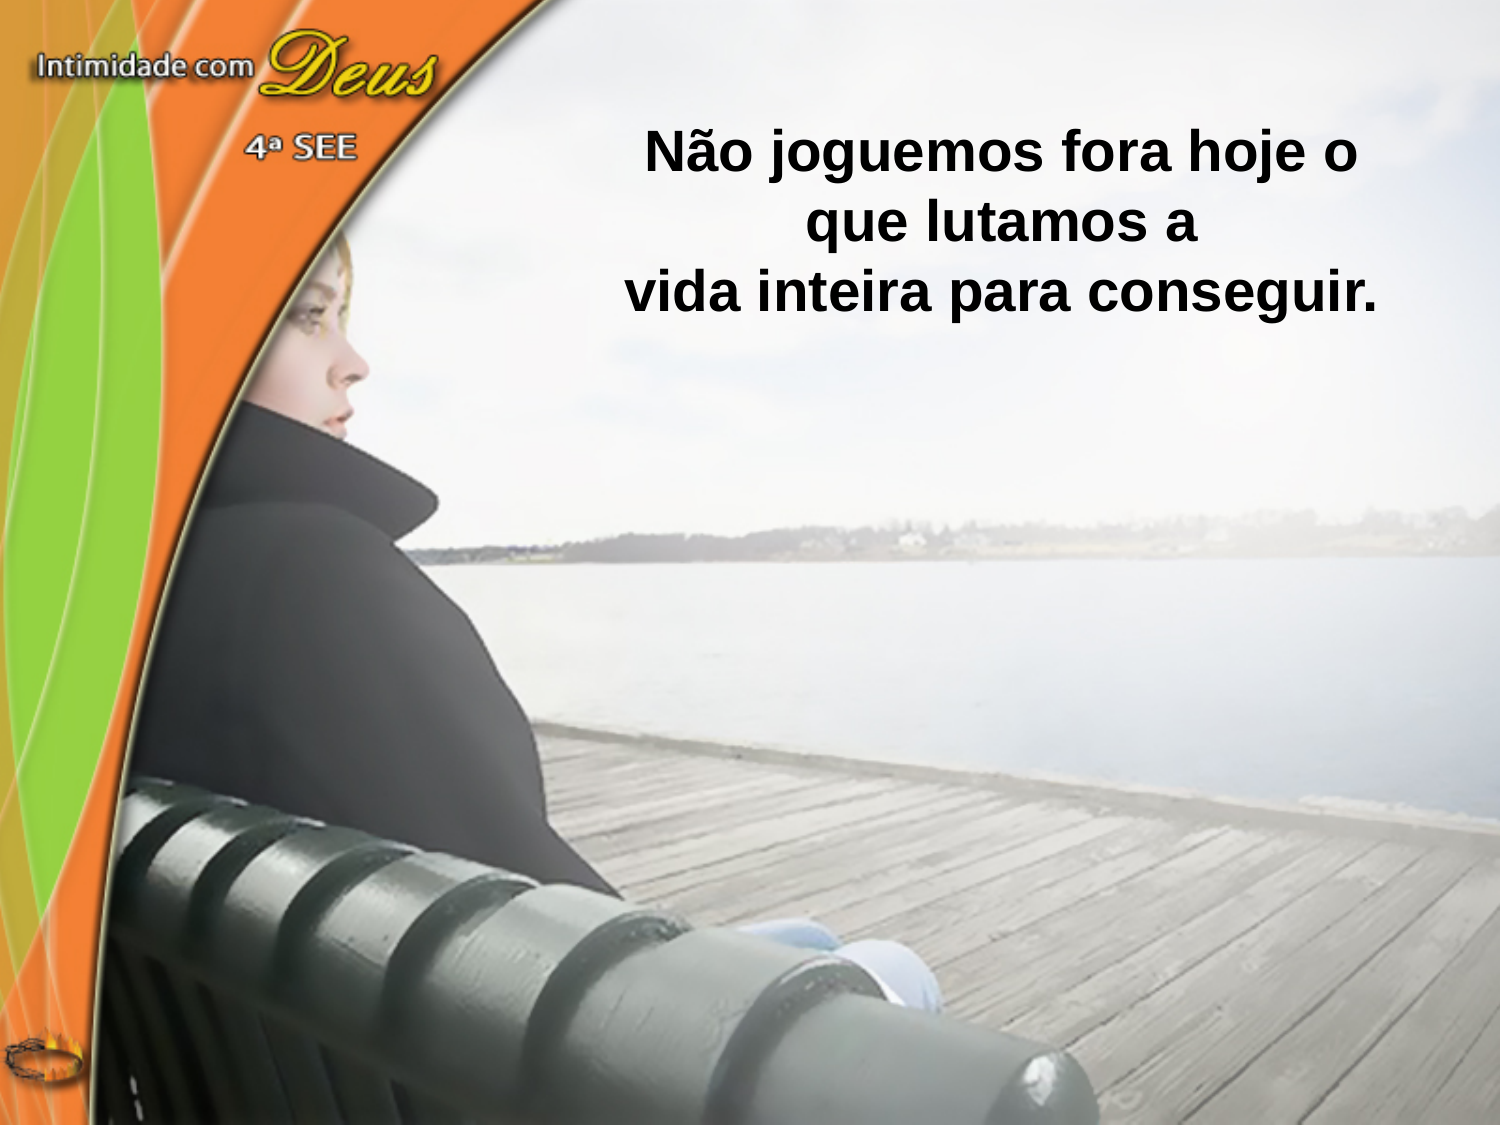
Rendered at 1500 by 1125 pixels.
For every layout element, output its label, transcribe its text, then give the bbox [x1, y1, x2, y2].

text_box Não joguemos fora hoje o que lutamos a vida inteira para conseguir. [597, 105, 1407, 331]
picture [0, 0, 1500, 1125]
